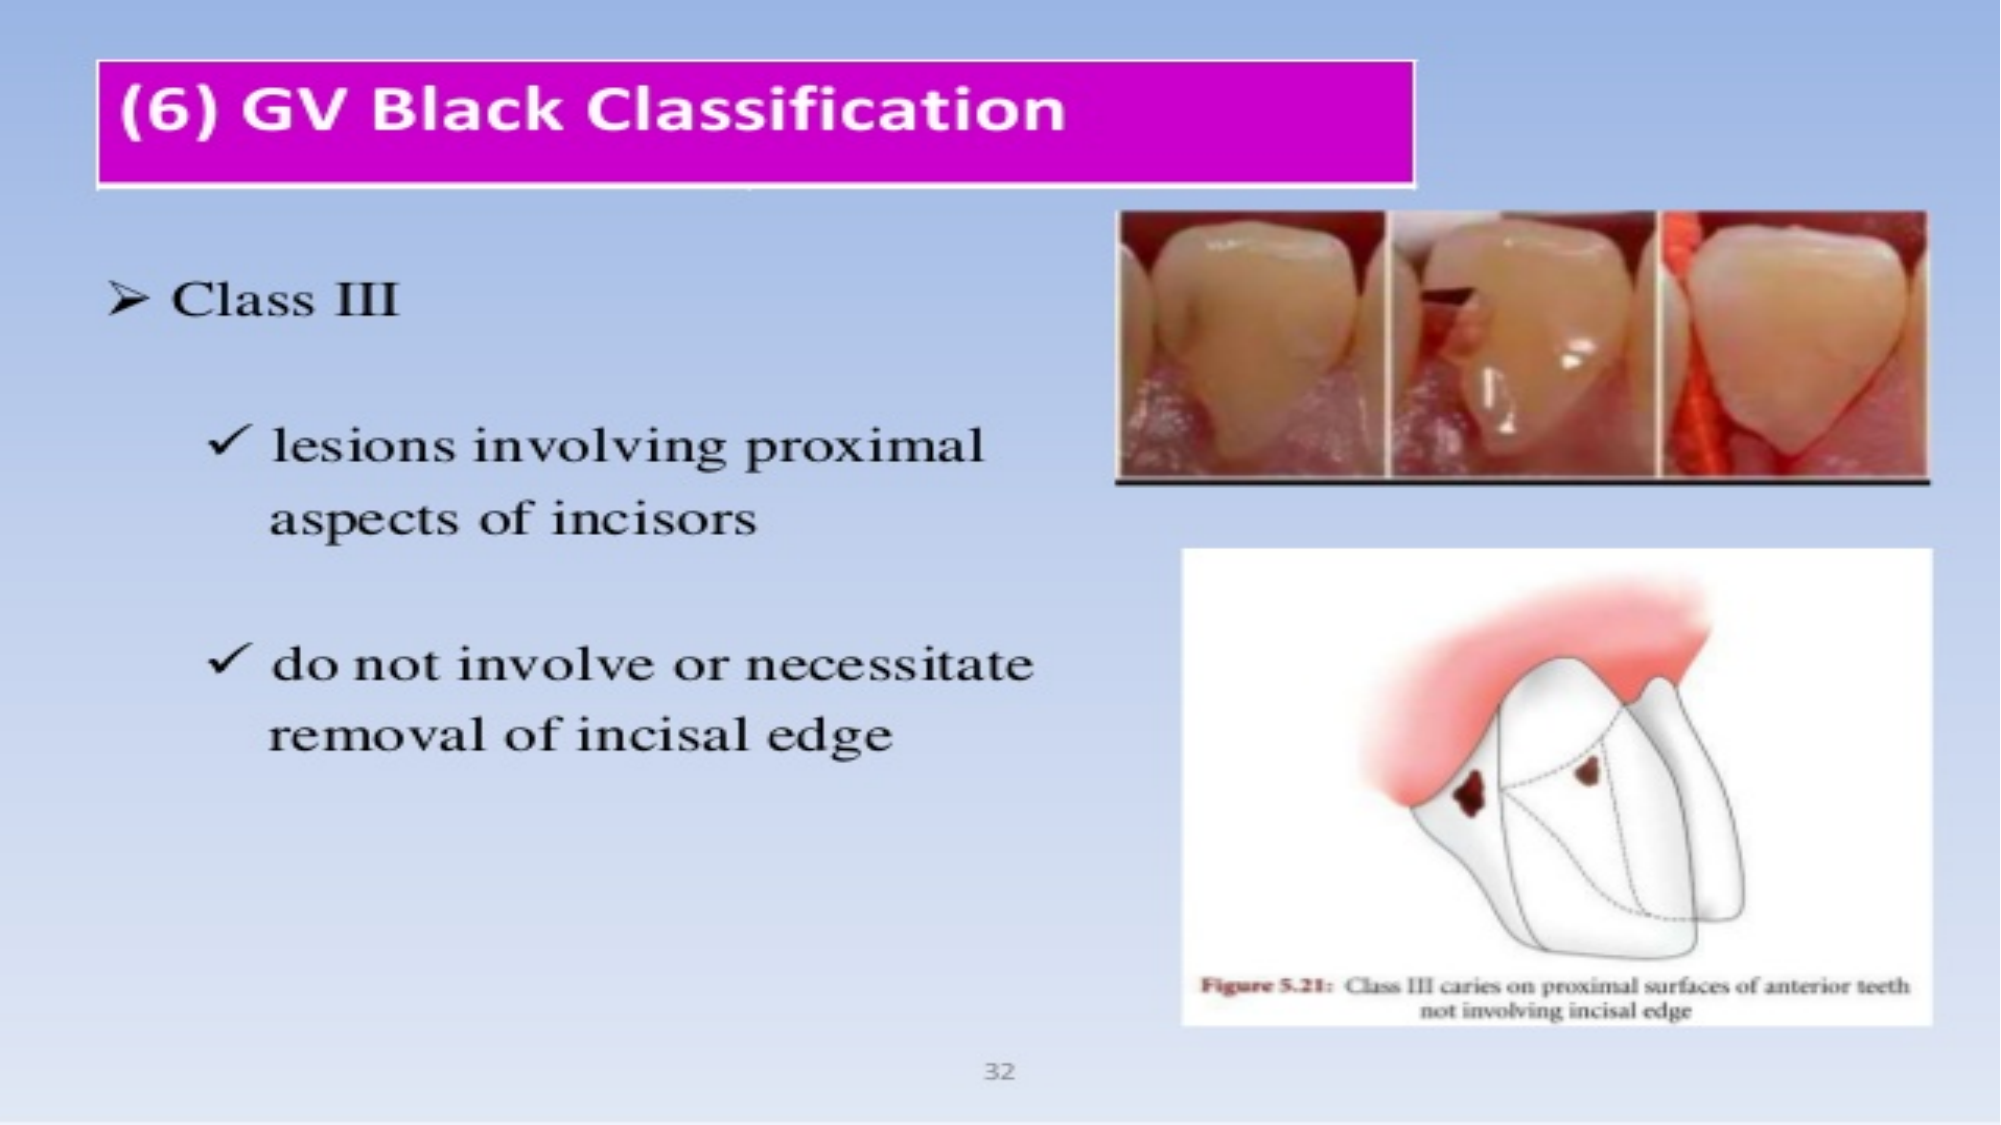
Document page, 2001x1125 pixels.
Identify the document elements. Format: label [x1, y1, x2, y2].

list [0, 0, 2000, 1125]
